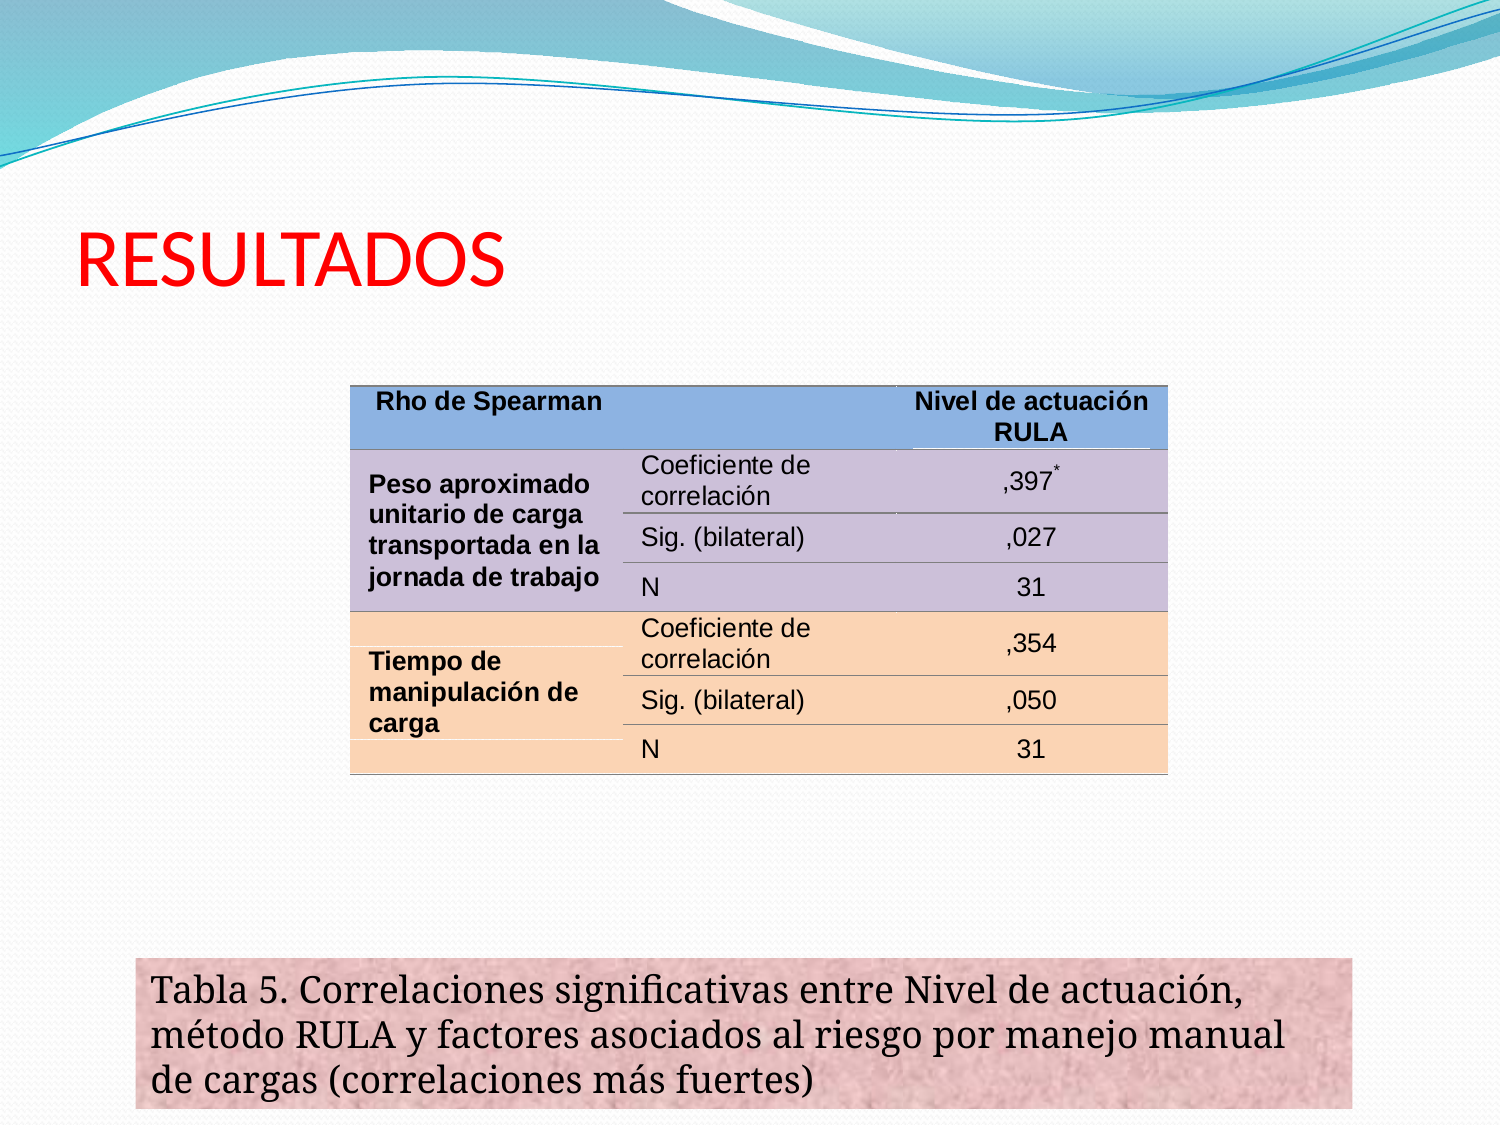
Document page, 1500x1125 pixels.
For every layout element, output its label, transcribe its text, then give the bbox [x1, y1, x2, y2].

text_box Tabla 5. Correlaciones significativas entre Nivel de actuación, método RULA y factores asociados al riesgo por manejo manual de cargas (correlaciones más fuertes) [135, 958, 1353, 1109]
title RESULTADOS [75, 160, 573, 303]
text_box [348, 385, 1500, 815]
